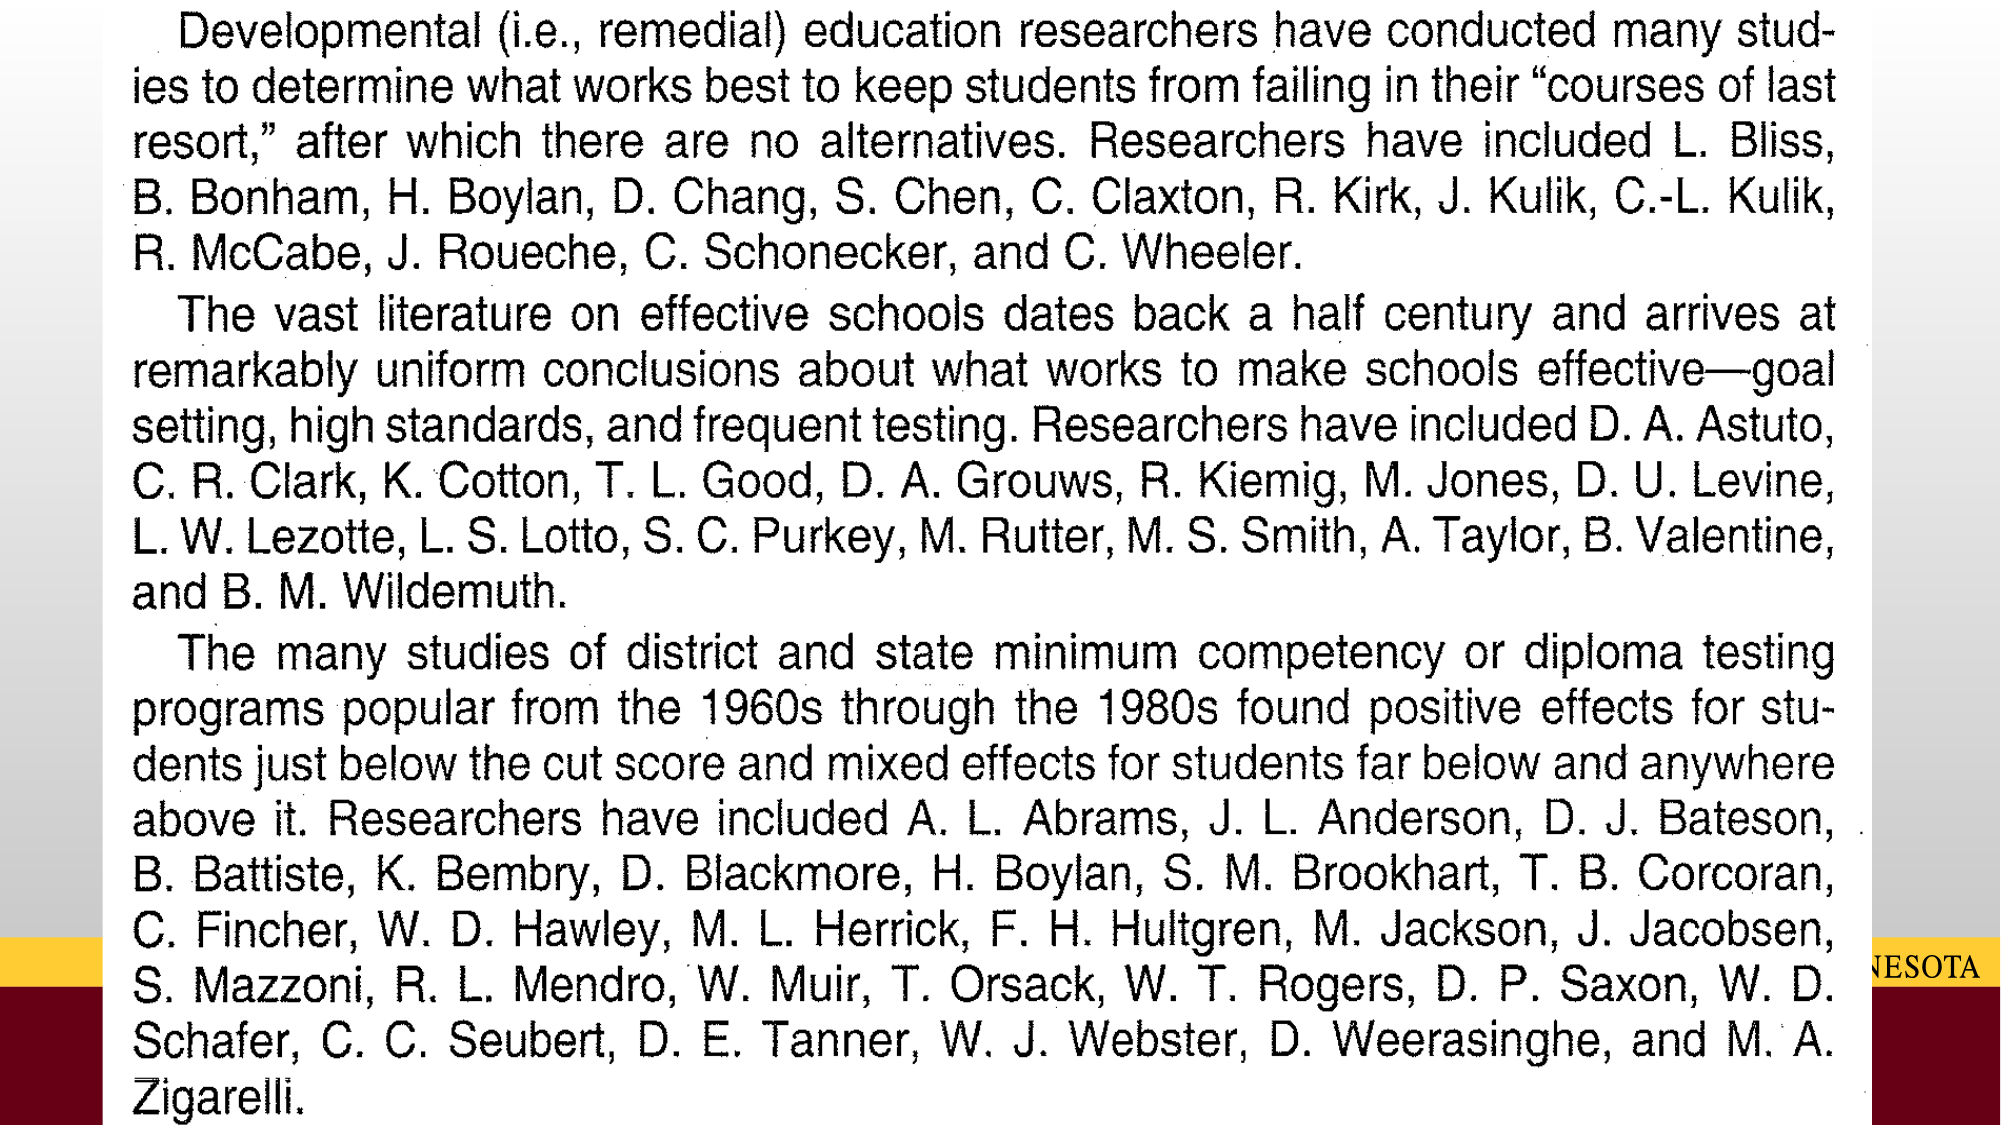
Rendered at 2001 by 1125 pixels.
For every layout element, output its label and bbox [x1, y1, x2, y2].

picture [102, 0, 1872, 1125]
